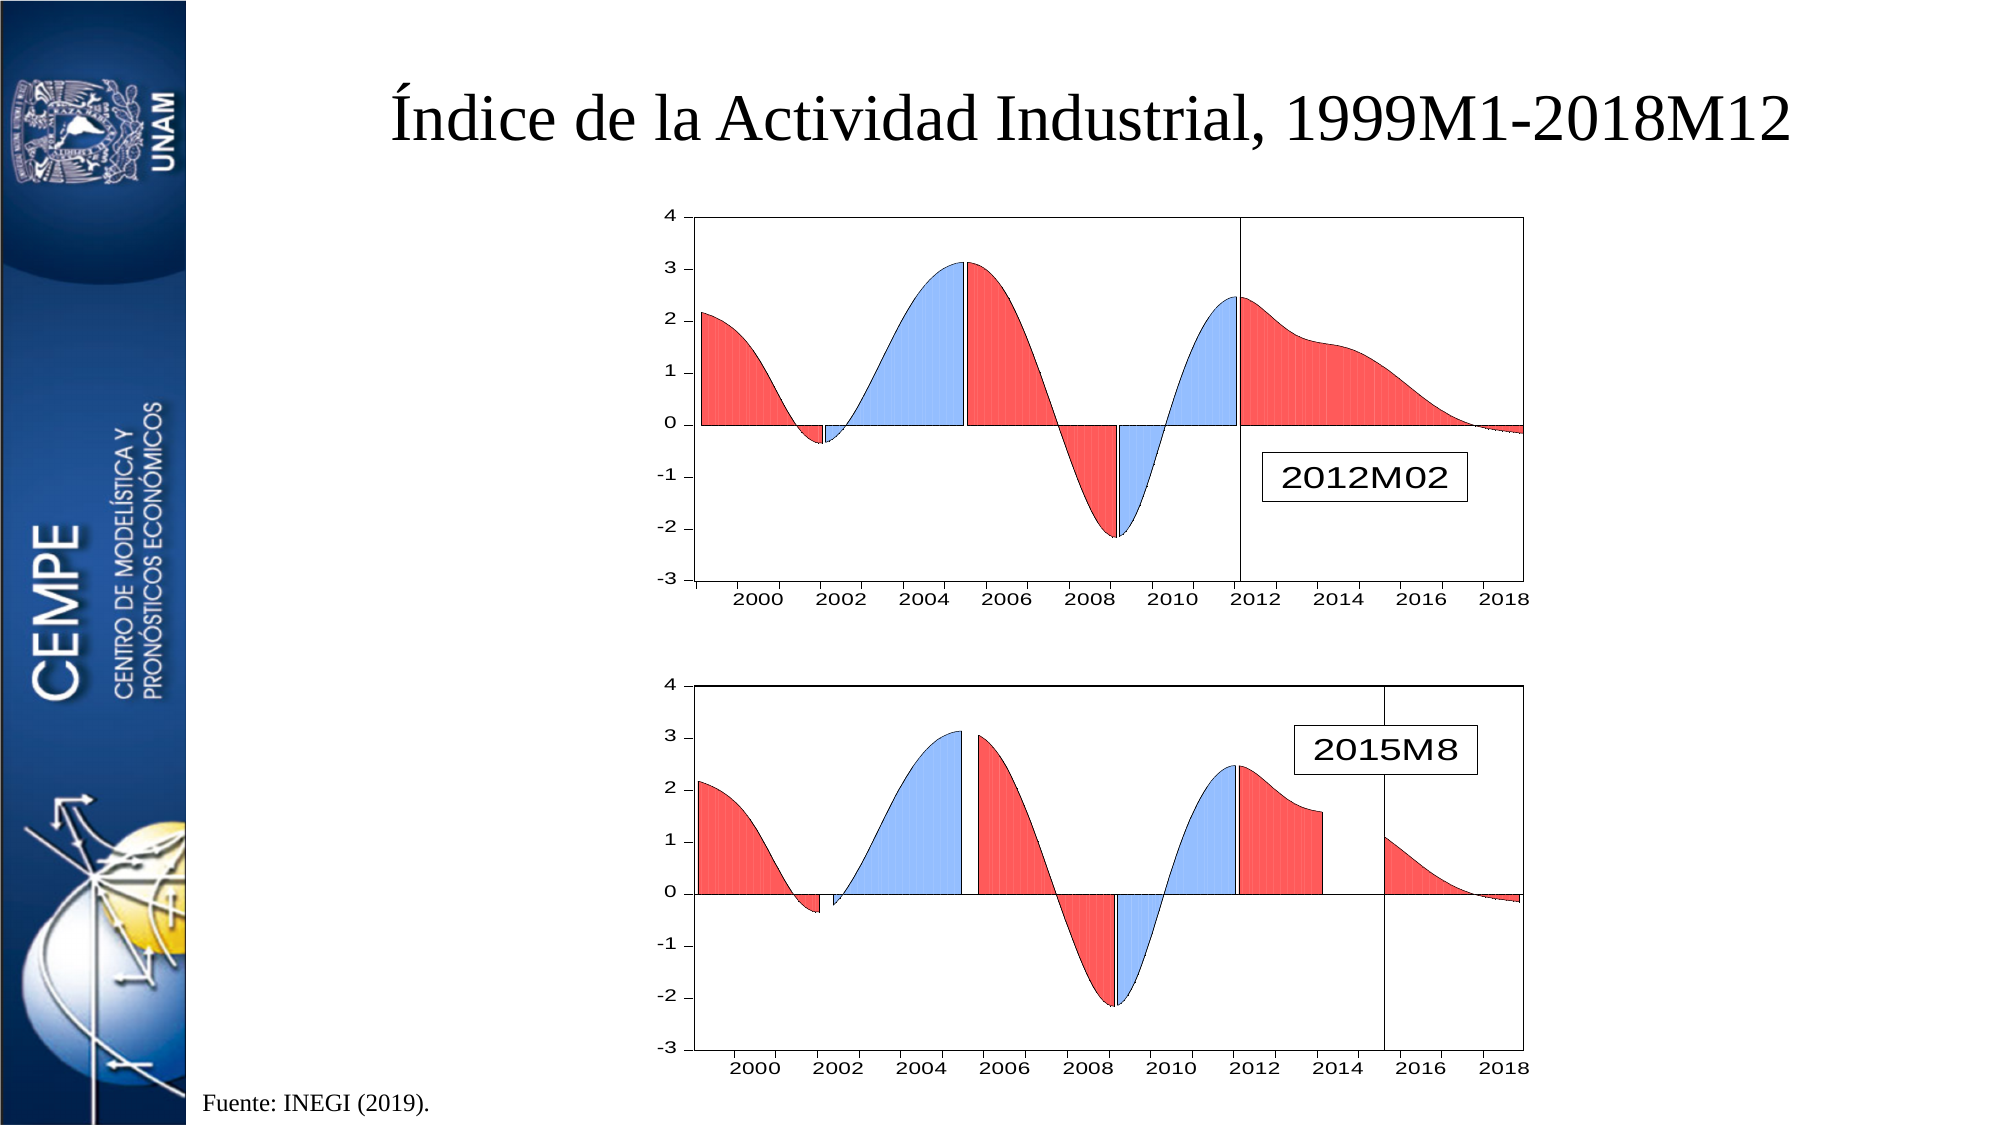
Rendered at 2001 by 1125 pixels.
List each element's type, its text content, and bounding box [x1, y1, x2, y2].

picture [0, 1, 656, 1124]
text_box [657, 674, 1529, 1080]
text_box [657, 206, 1529, 611]
text_box Fuente: INEGI (2019). [187, 1079, 446, 1125]
title Índice de la Actividad Industrial, 1999M1-2018M12 [186, 3, 2000, 224]
